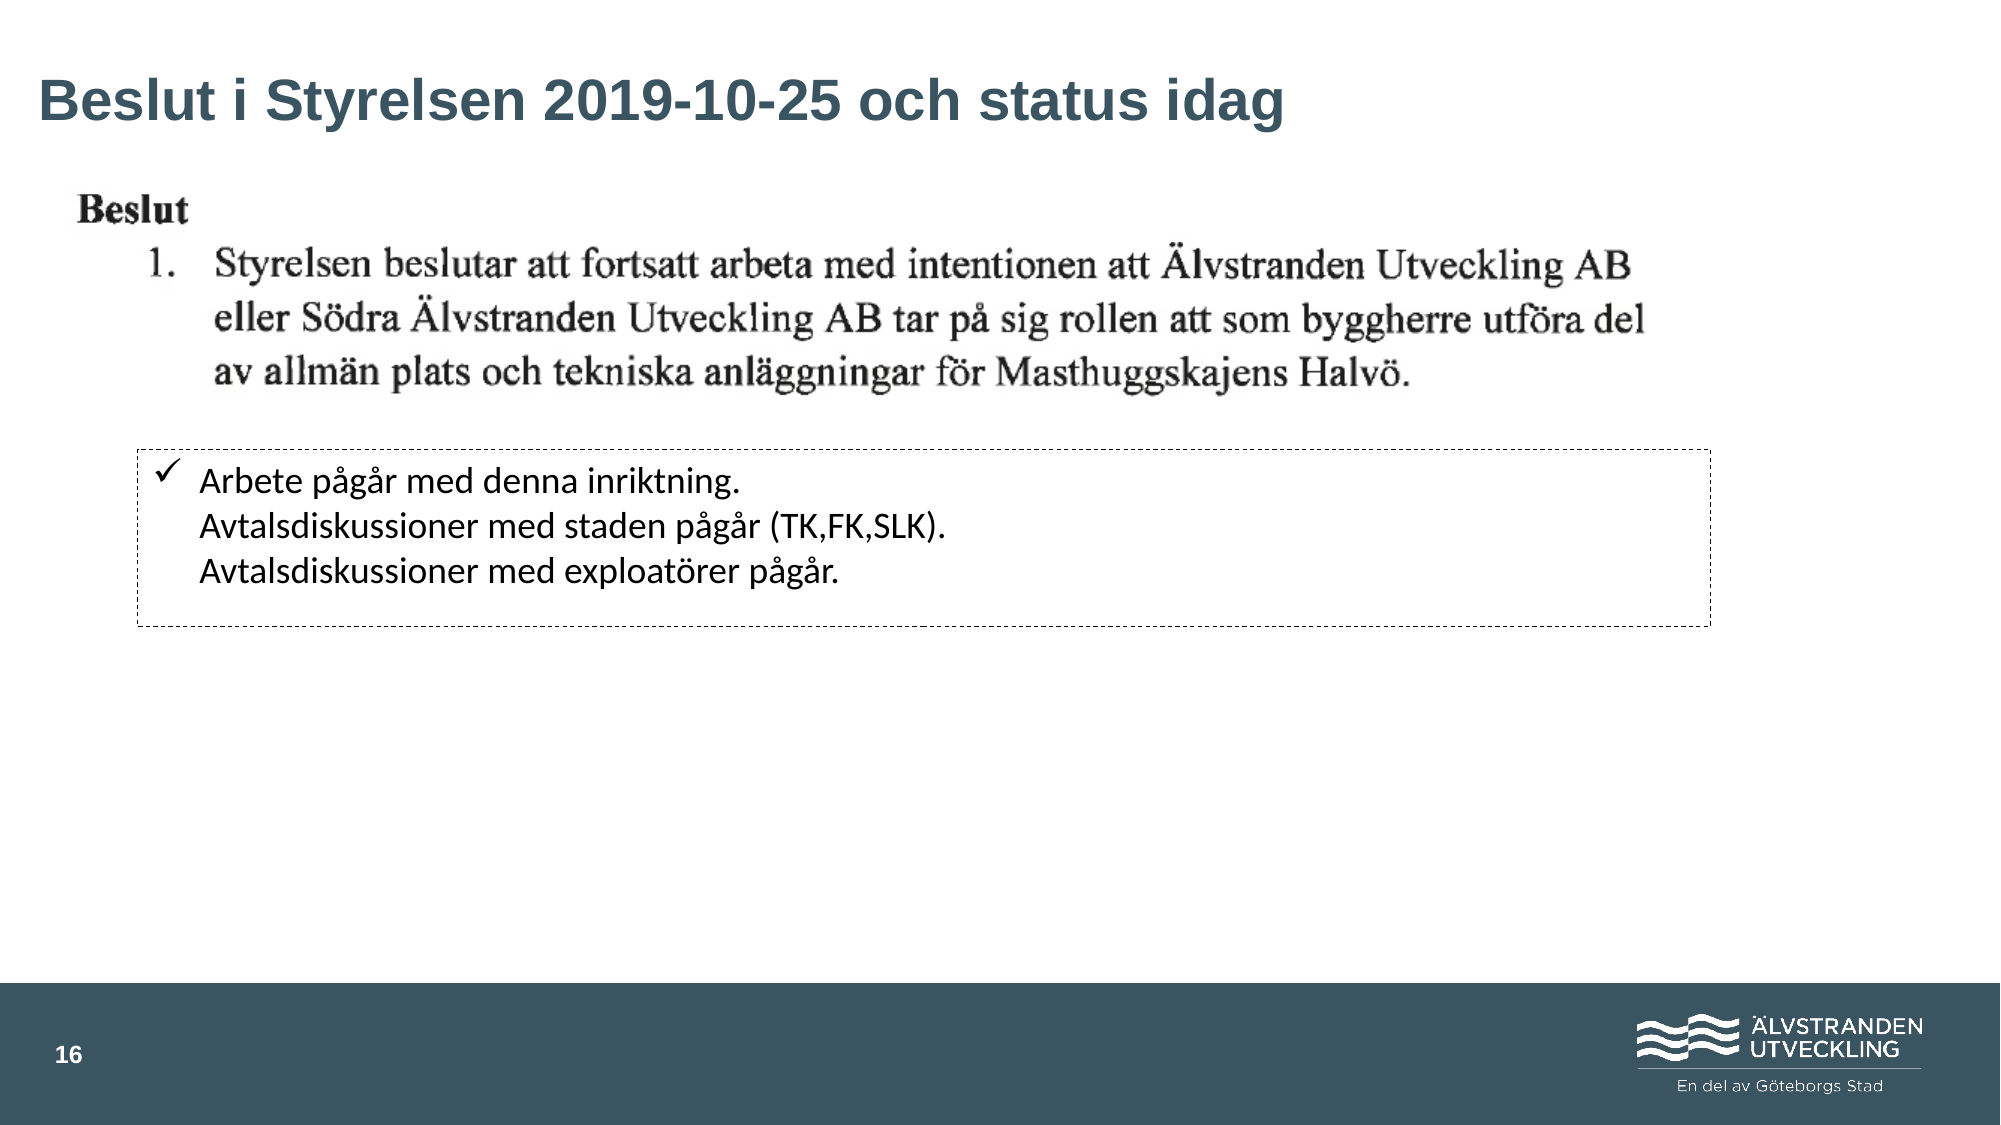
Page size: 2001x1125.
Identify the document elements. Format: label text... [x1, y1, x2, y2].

list Beslut i Styrelsen 2019-10-25 och status idag [23, 54, 1961, 129]
picture [42, 160, 1676, 421]
picture [1637, 1014, 1922, 1094]
text_box Arbete pågår med denna inriktning. Avtalsdiskussioner med staden pågår (TK,FK,SLK). Avtalsdiskussioner med exploatörer pågår. [137, 449, 1711, 627]
